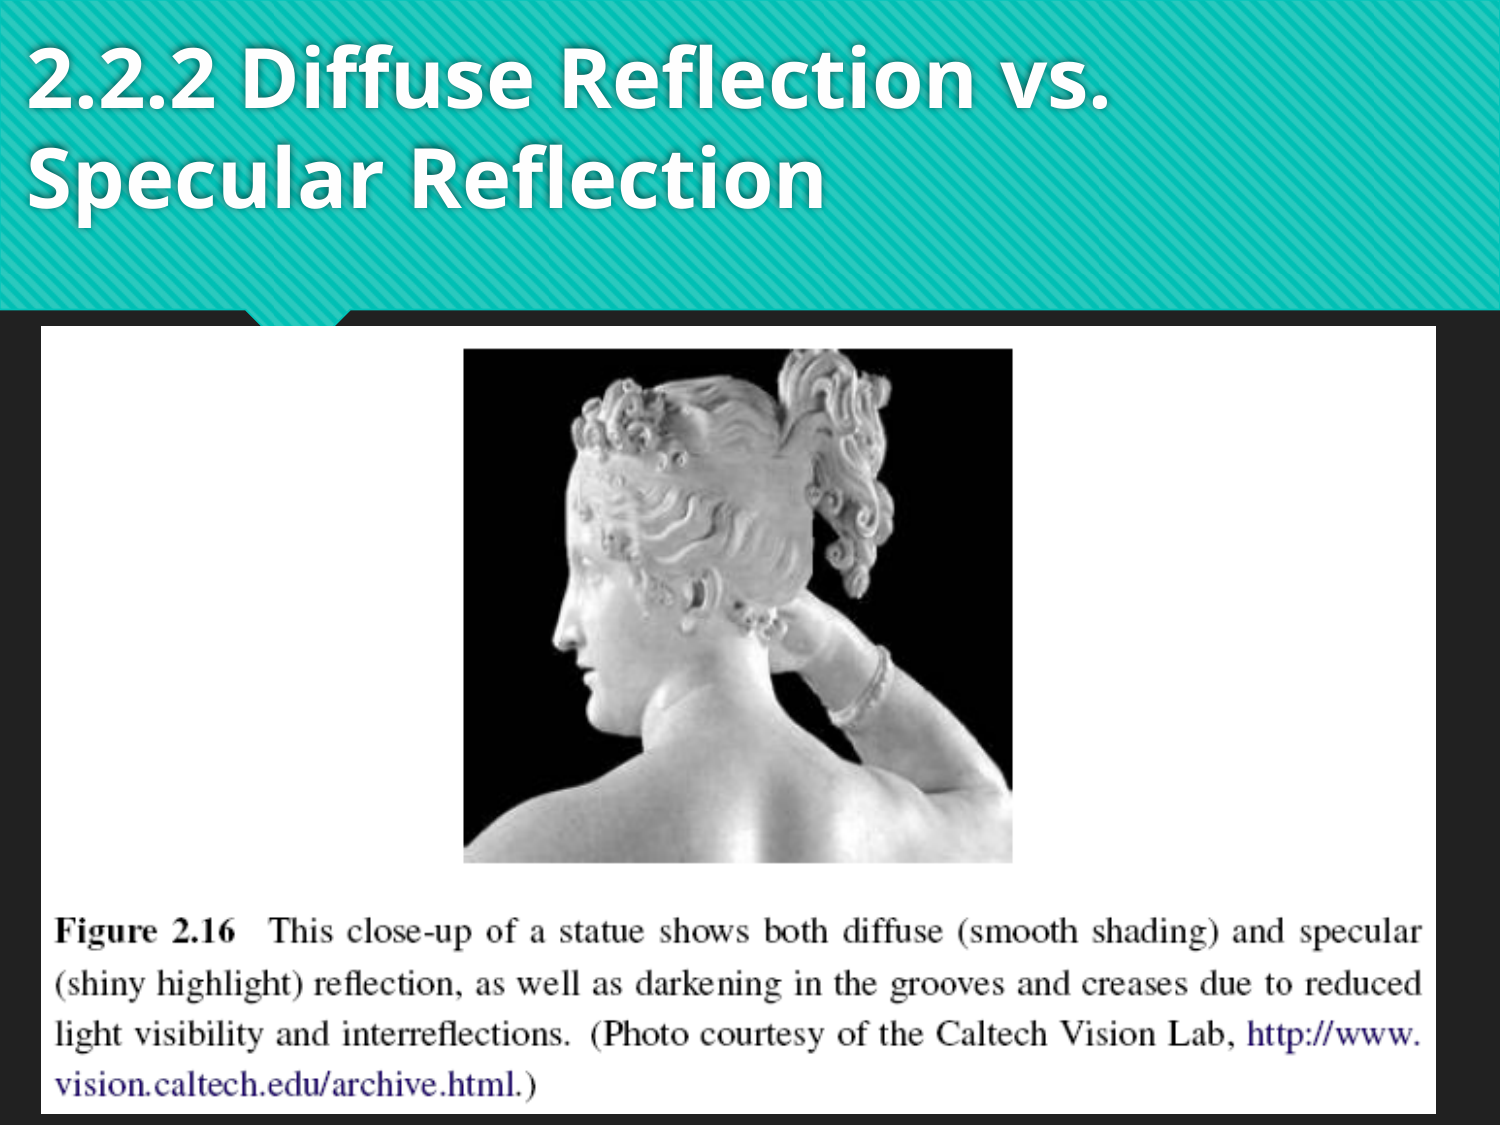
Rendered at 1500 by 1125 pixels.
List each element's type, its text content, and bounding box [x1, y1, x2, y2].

picture [41, 325, 1436, 1114]
title 2.2.2 Diffuse Reflection vs. Specular Reflection [11, 45, 1483, 233]
